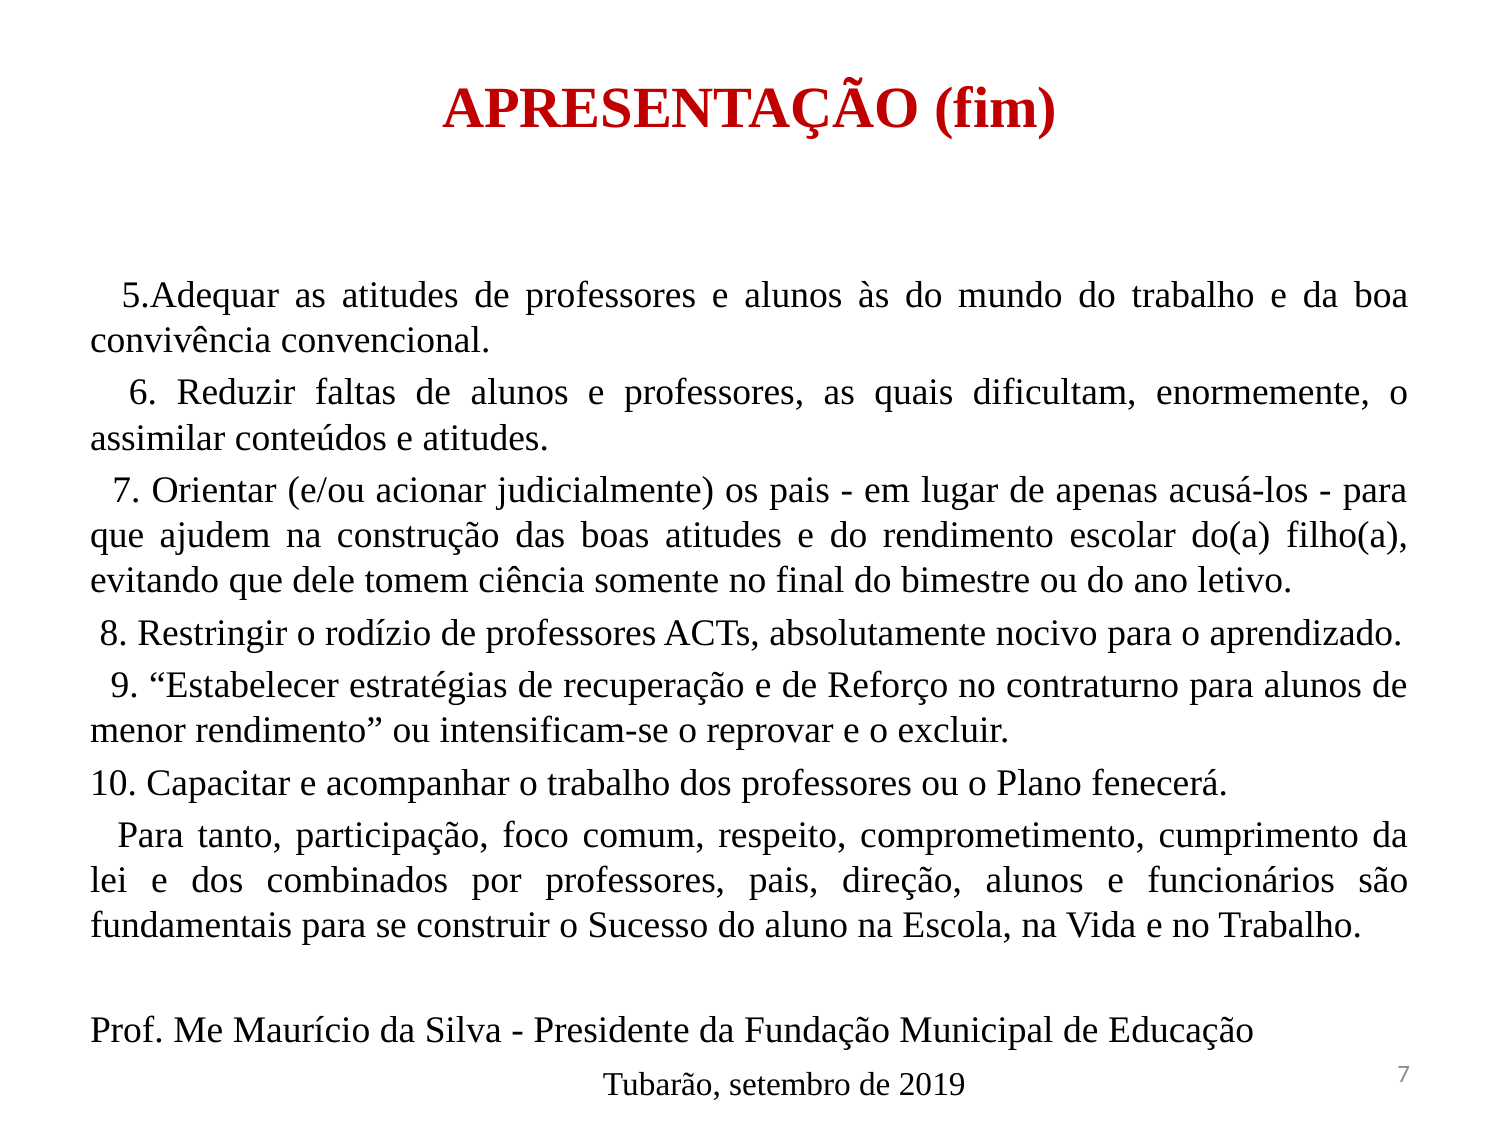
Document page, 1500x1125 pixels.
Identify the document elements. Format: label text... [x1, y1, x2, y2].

slide_number 7 [1074, 1042, 1425, 1103]
list 5.Adequar as atitudes de professores e alunos às do mundo do trabalho e da boa convivência convencional. 6. Reduzir faltas de alunos e professores, as quais dificultam, enormemente, o assimilar conteúdos e atitudes. 7. Orientar (e/ou acionar judicialmente) os pais - em lugar de apenas acusá-los - para que ajudem na construção das boas atitudes e do rendimento escolar do(a) filho(a), evitando que dele tomem ciência somente no final do bimestre ou do ano letivo. 8. Restringir o rodízio de professores ACTs, absolutamente nocivo para o aprendizado. 9. “Estabelecer estratégias de recuperação e de Reforço no contraturno para alunos de menor rendimento” ou intensificam-se o reprovar e o excluir. 10. Capacitar e acompanhar o trabalho dos professores ou o Plano fenecerá. Para tanto, participação, foco comum, respeito, comprometimento, cumprimento da lei e dos combinados por professores, pais, direção, alunos e funcionários são fundamentais para se construir o Sucesso do aluno na Escola, na Vida e no Trabalho. Prof. Me Maurício da Silva - Presidente da Fundação Municipal de Educação Tubarão, setembro de 2019 [75, 262, 1425, 1005]
title APRESENTAÇÃO (fim) [75, 45, 1425, 233]
